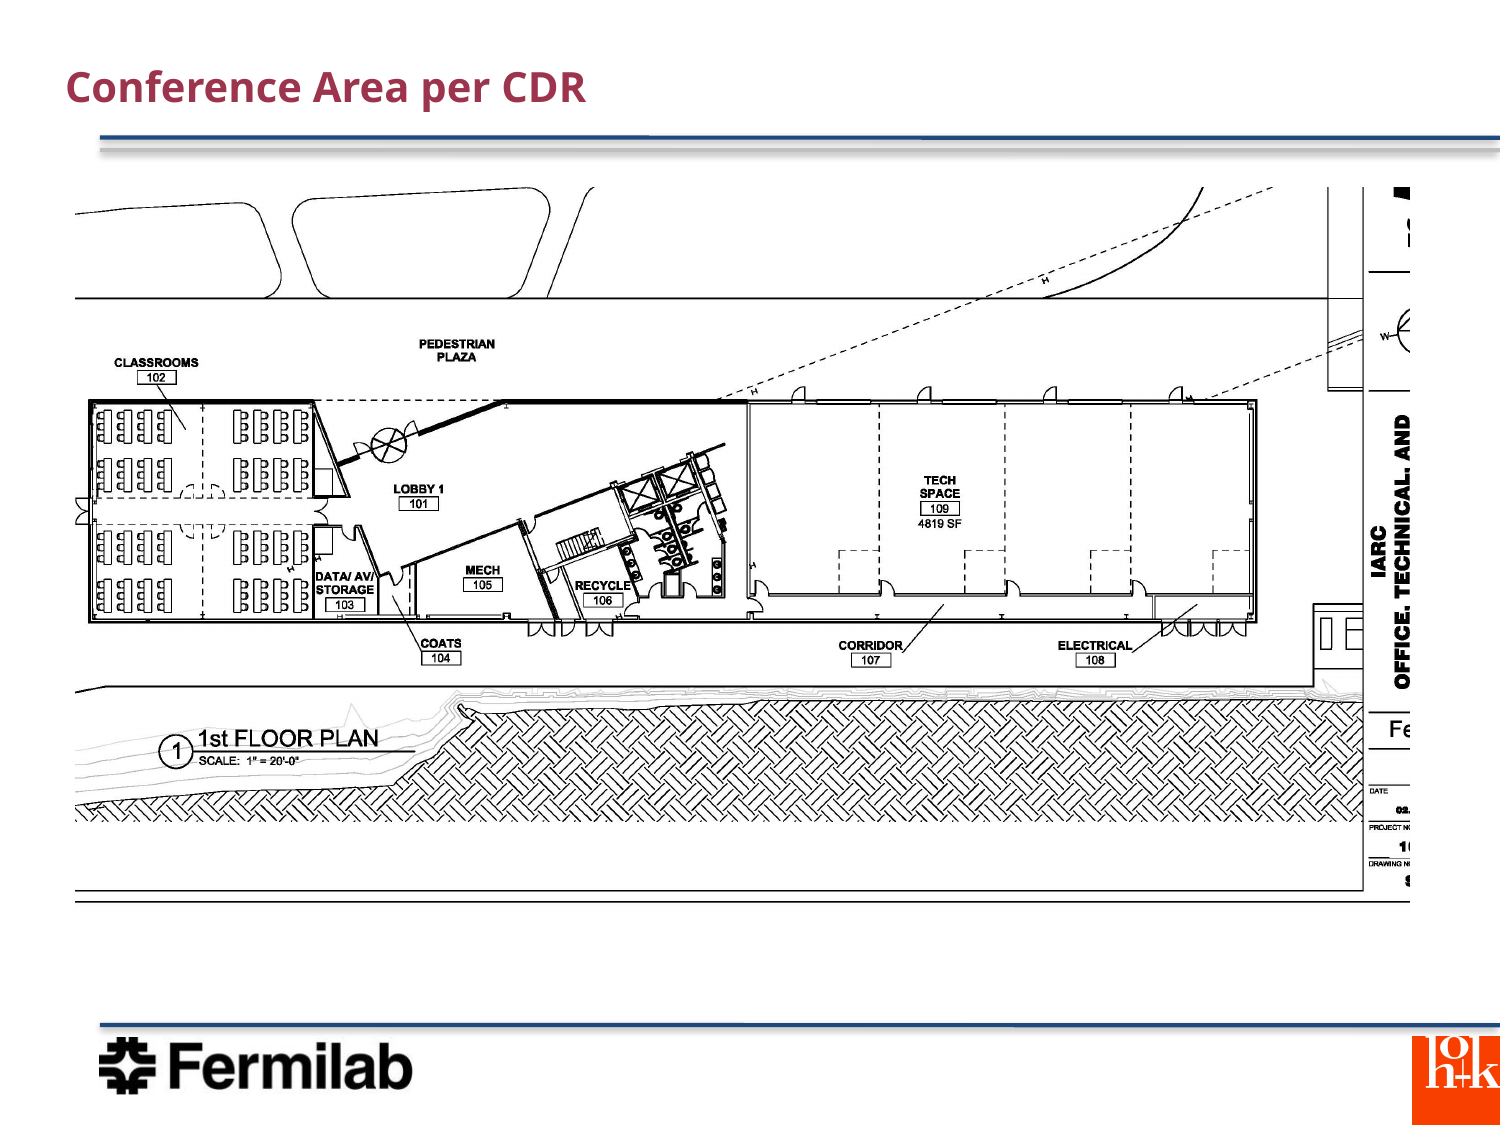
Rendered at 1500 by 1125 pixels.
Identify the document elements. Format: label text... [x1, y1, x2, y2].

picture [99, 1037, 413, 1095]
picture [74, 187, 1411, 913]
picture [1412, 1036, 1500, 1125]
title Conference Area per CDR [50, 24, 950, 118]
